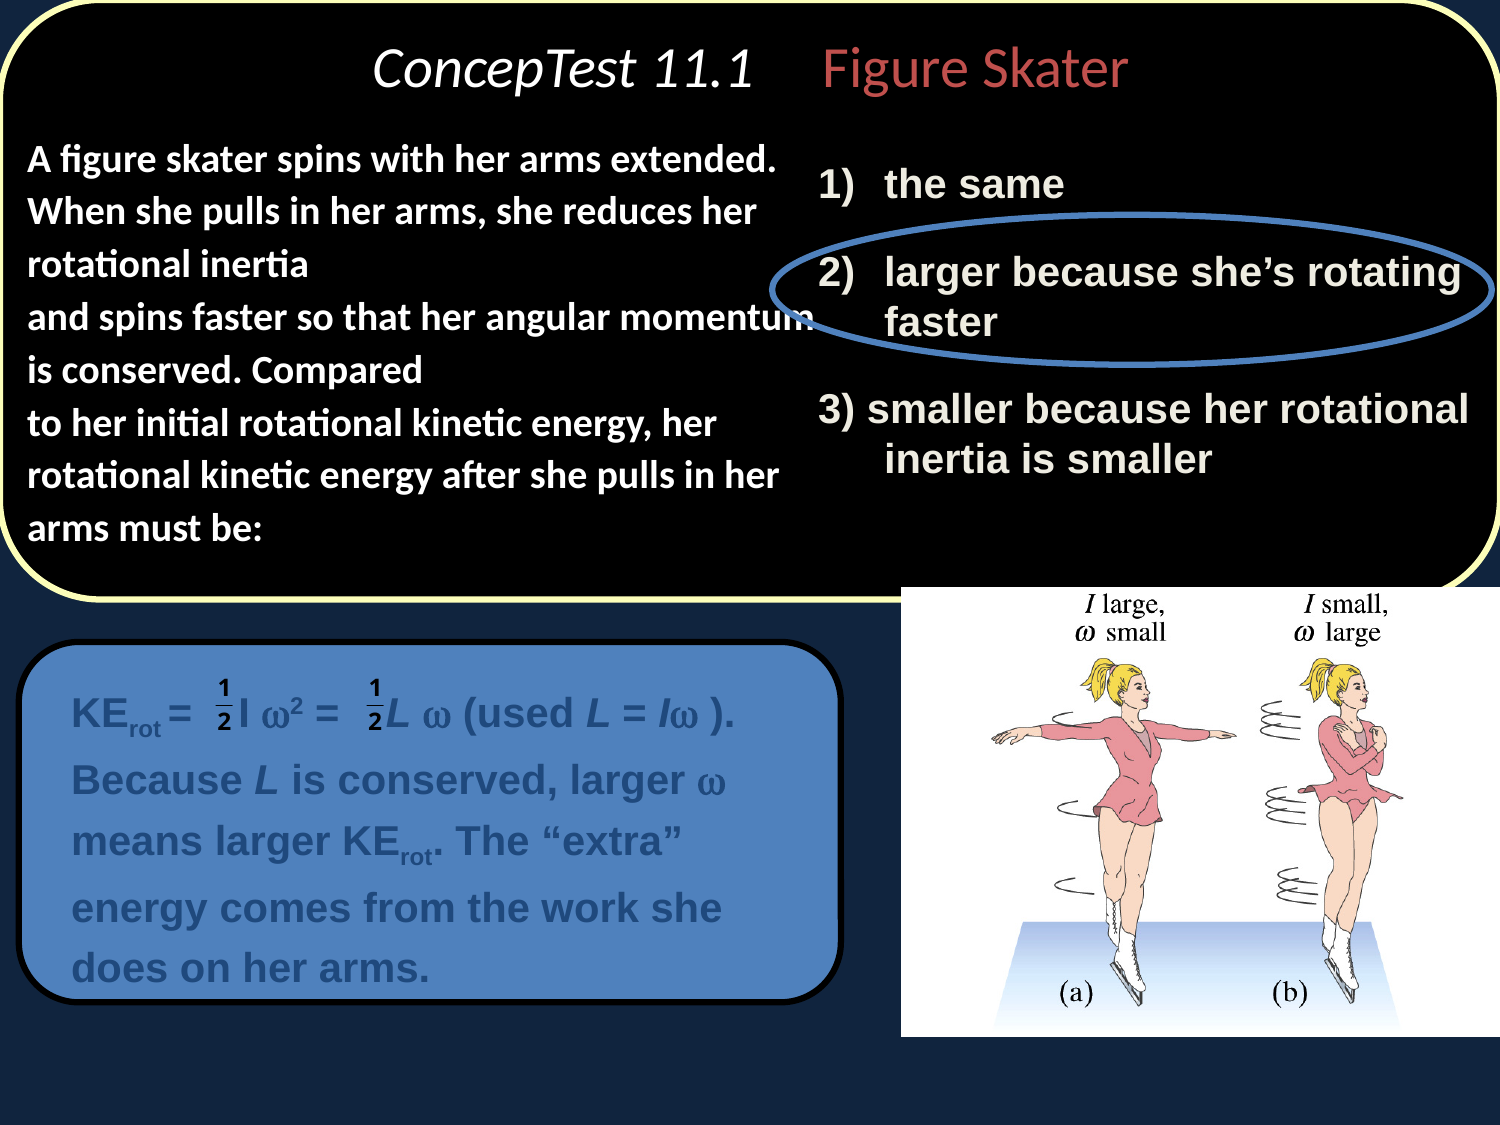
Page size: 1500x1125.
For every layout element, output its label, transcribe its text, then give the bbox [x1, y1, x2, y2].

text_box [857, 0, 1500, 149]
text_box [18, 466, 1500, 600]
list A figure skater spins with her arms extended. When she pulls in her arms, she reduces her rotational inertia and spins faster so that her angular momentum is conserved. Compared to her initial rotational kinetic energy, her rotational kinetic energy after she pulls in her arms must be: [0, 119, 857, 558]
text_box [211, 673, 237, 737]
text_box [900, 587, 1500, 1038]
title ConcepTest 11.1 Figure Skater [153, 0, 1350, 138]
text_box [362, 673, 388, 737]
text_box 1) the same 2) larger because she’s rotating faster 3) smaller because her rotational inertia is smaller [857, 149, 1500, 466]
text_box [0, 0, 153, 119]
text_box [18, 641, 841, 1003]
text_box KErot = I 2 = L  (used L = I ). Because L is conserved, larger  means larger KErot. The “extra” energy comes from the work she does on her arms. [56, 666, 816, 998]
text_box [772, 214, 1492, 365]
